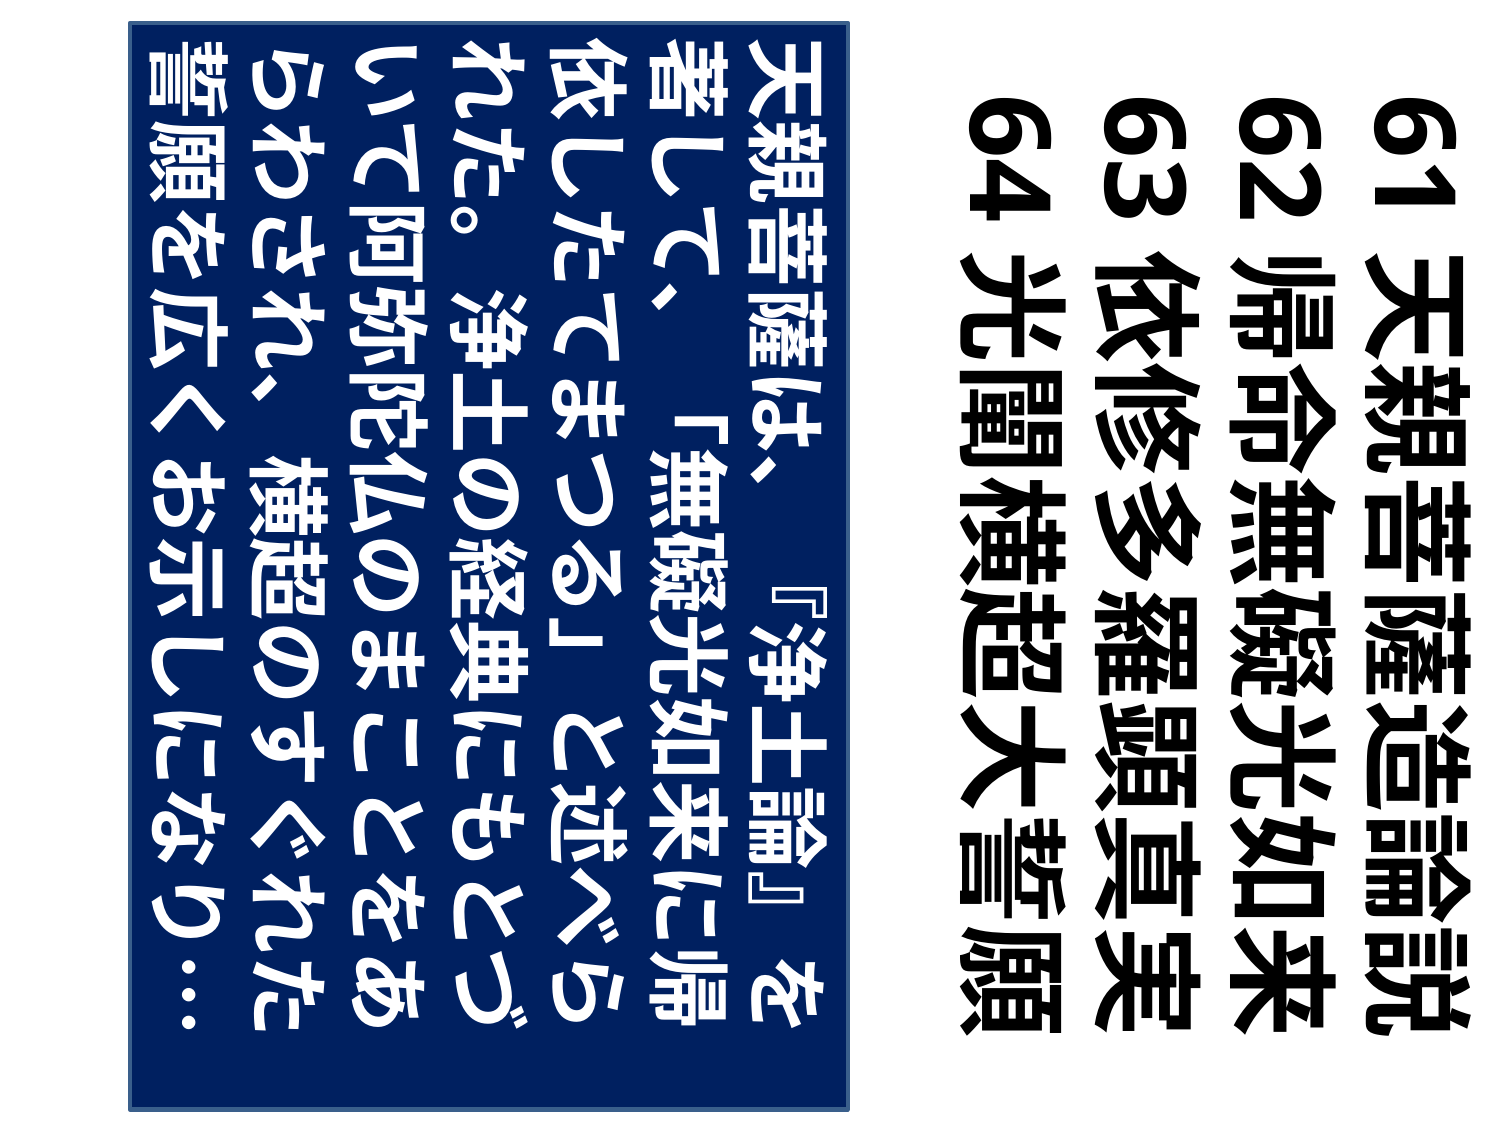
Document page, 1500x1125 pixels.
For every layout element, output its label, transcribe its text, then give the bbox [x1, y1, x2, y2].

text_box 天親菩薩は、『浄土論』を著して、「無礙光如来に帰依したてまつる」と述べられた。浄土の経典にもとづいて阿弥陀仏のまことをあらわされ、横超のすぐれた誓願を広くお示しになり… [128, 21, 850, 1112]
text_box 61天親菩薩造論説 62帰命無礙光如来 63依修多羅顕真実 64光闡横超大誓願 [880, 62, 1496, 1071]
